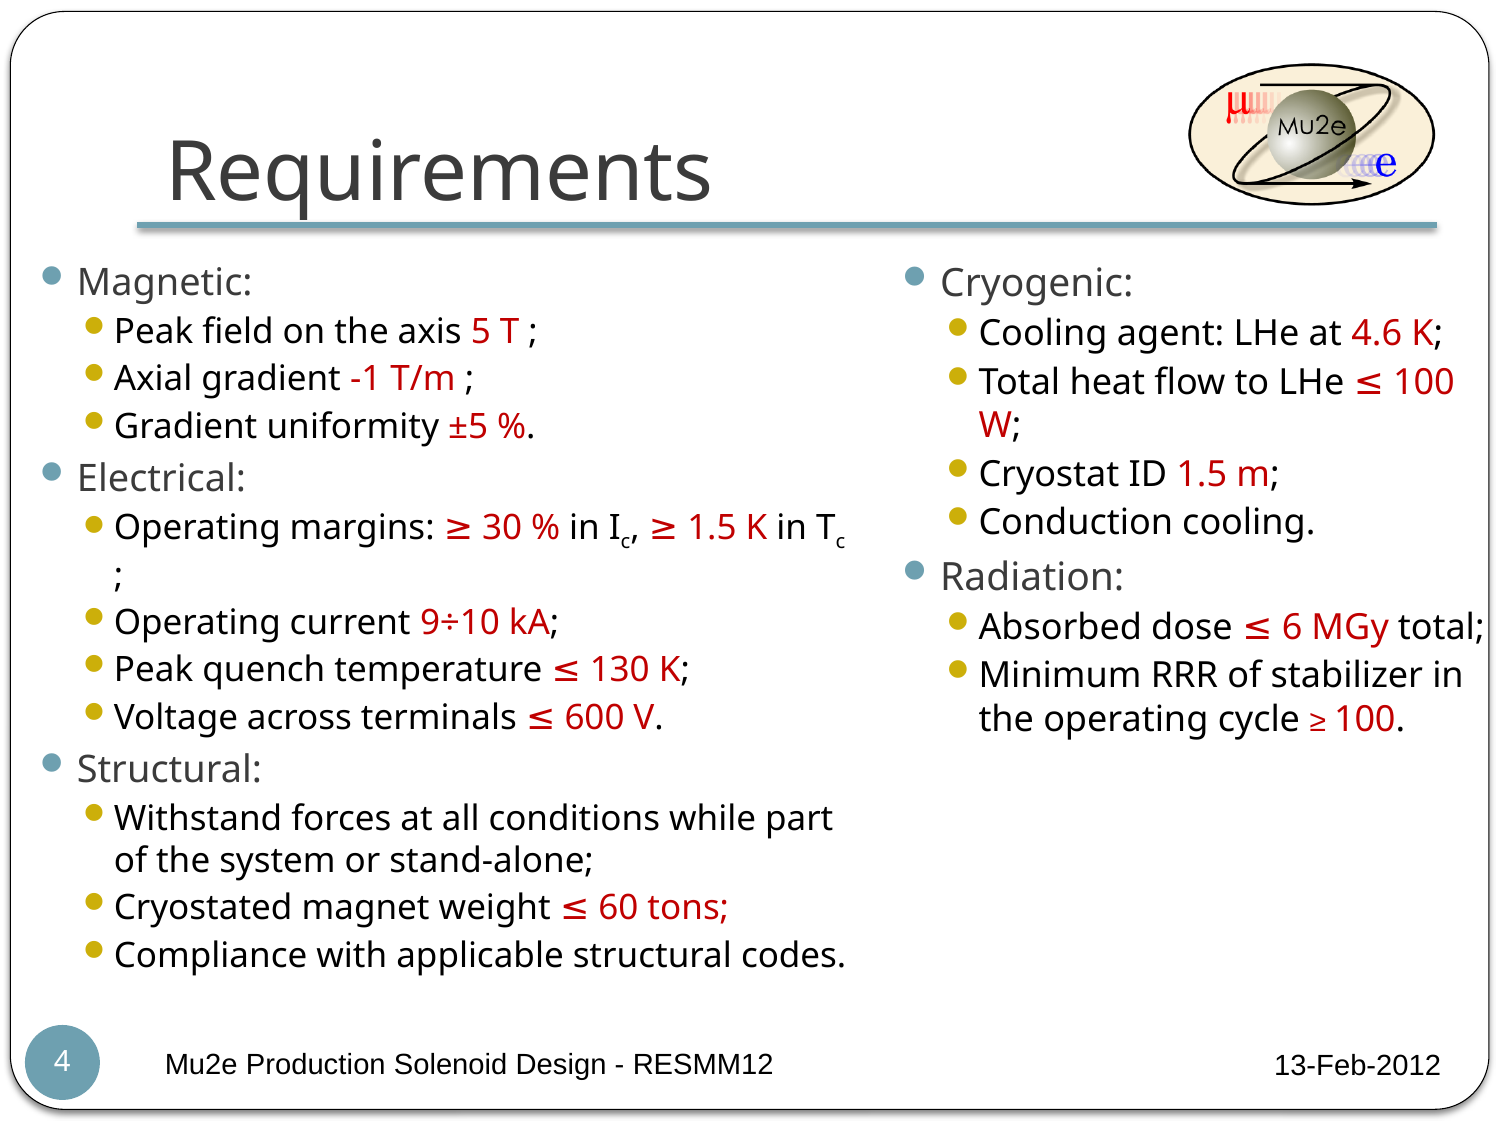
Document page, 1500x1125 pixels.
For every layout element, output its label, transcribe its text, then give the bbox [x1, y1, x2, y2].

slide_number 13-Feb-2012 [1050, 1025, 1457, 1104]
picture [1426, 62, 1436, 206]
footer Mu2e Production Solenoid Design - RESMM12 [150, 1025, 913, 1100]
title Requirements [149, 44, 1426, 233]
list Magnetic: Peak field on the axis 5 T ; Axial gradient -1 T/m ; Gradient uniformity ±5 %. Electrical: Operating margins: ≥ 30 % in Ic, ≥ 1.5 K in Tc ; Operating current 9÷10 kA; Peak quench temperature ≤ 130 K; Voltage across terminals ≤ 600 V. Structural: Withstand forces at all conditions while part of the system or stand-alone; Cryostated magnet weight ≤ 60 tons; Compliance with applicable structural codes. [24, 249, 863, 1026]
slide_number 4 [24, 1026, 100, 1100]
text_box Cryogenic: Cooling agent: LHe at 4.6 K; Total heat flow to LHe ≤ 100 W; Cryostat ID 1.5 m; Conduction cooling. Radiation: Absorbed dose ≤ 6 MGy total; Minimum RRR of stabilizer in the operating cycle ≥ 100. [887, 249, 1500, 788]
